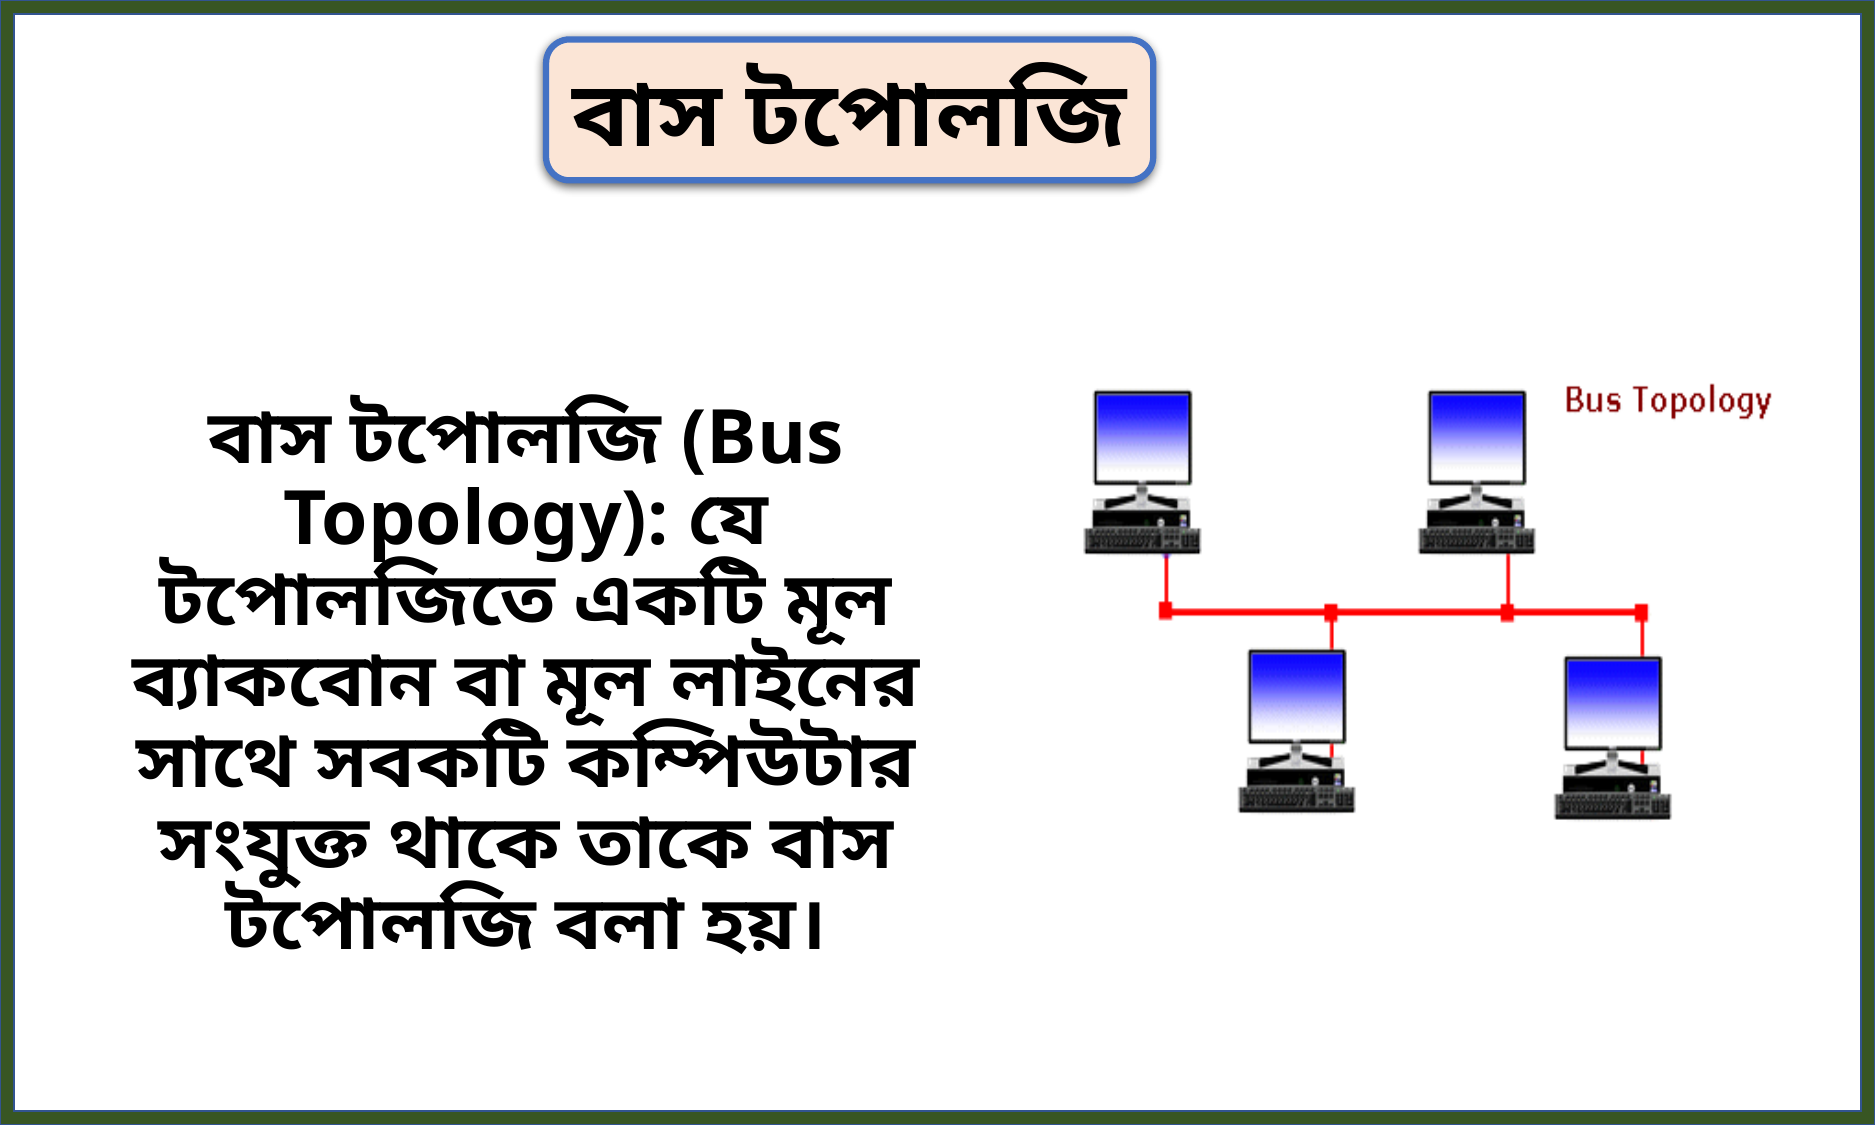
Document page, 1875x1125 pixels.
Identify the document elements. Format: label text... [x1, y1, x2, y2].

text_box বাস টপোলজি [546, 39, 1154, 181]
text_box বাস টপোলজি (Bus Topology): যে টপোলজিতে একটি মূল ব্যাকবোন বা মূল লাইনের সাথে সবকটি কম্পিউটার সংযুক্ত থাকে তাকে বাস টপোলজি বলা হয়। [89, 282, 963, 932]
picture [1051, 378, 1786, 836]
